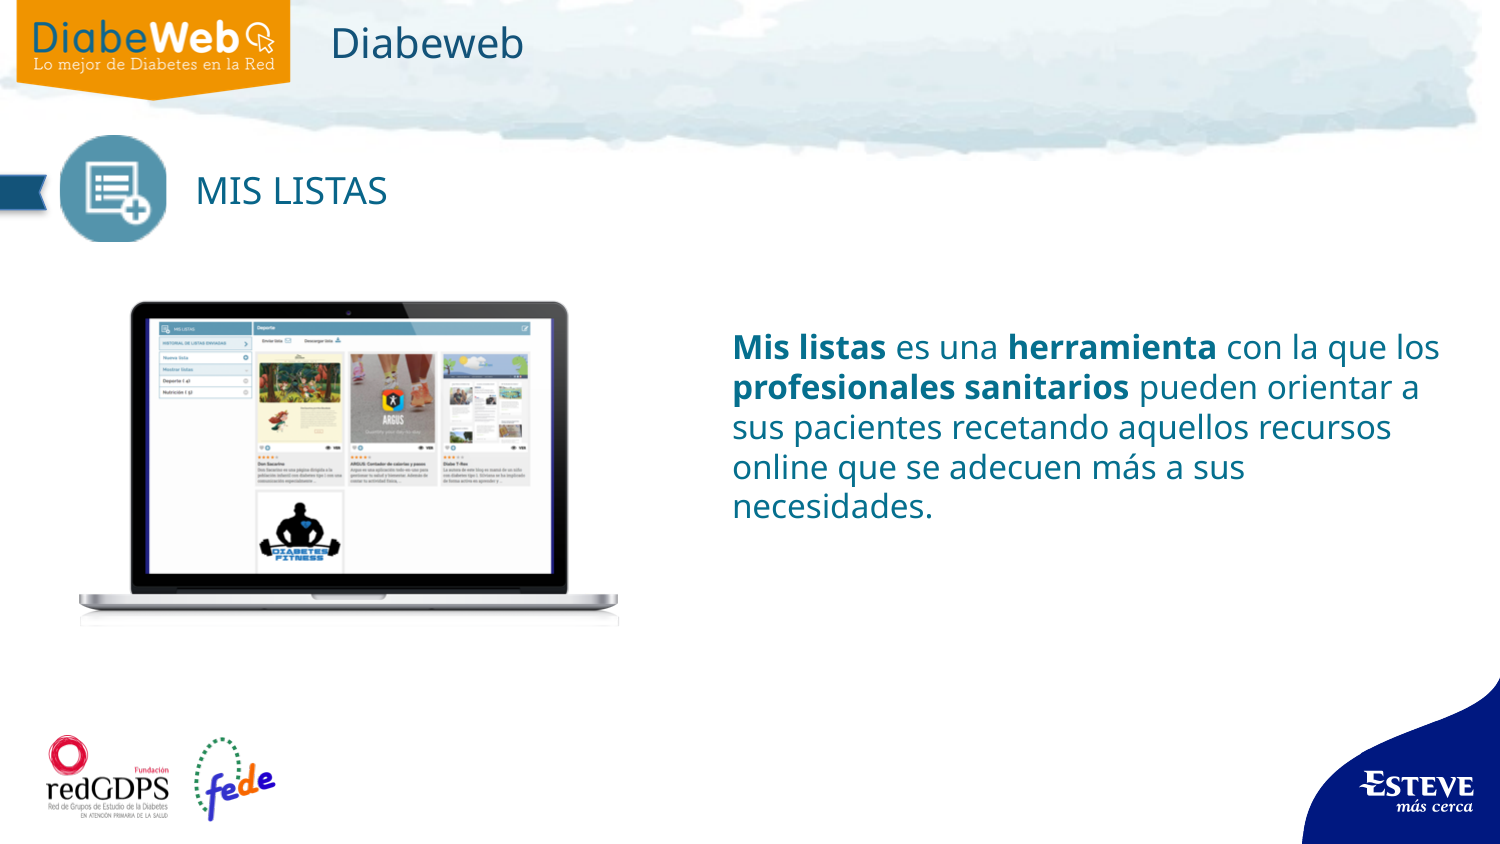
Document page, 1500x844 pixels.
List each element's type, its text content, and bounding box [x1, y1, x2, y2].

title Diabeweb [315, 9, 1464, 148]
list MIS LISTAS [180, 159, 1464, 218]
picture [11, 259, 687, 639]
picture [0, 0, 1482, 242]
picture [194, 737, 276, 822]
text_box Mis listas es una herramienta con la que los profesionales sanitarios pueden orientar a sus pacientes recetando aquellos recursos online que se adecuen más a sus necesidades. [717, 318, 1464, 676]
picture [1302, 659, 1500, 844]
picture [46, 735, 169, 818]
